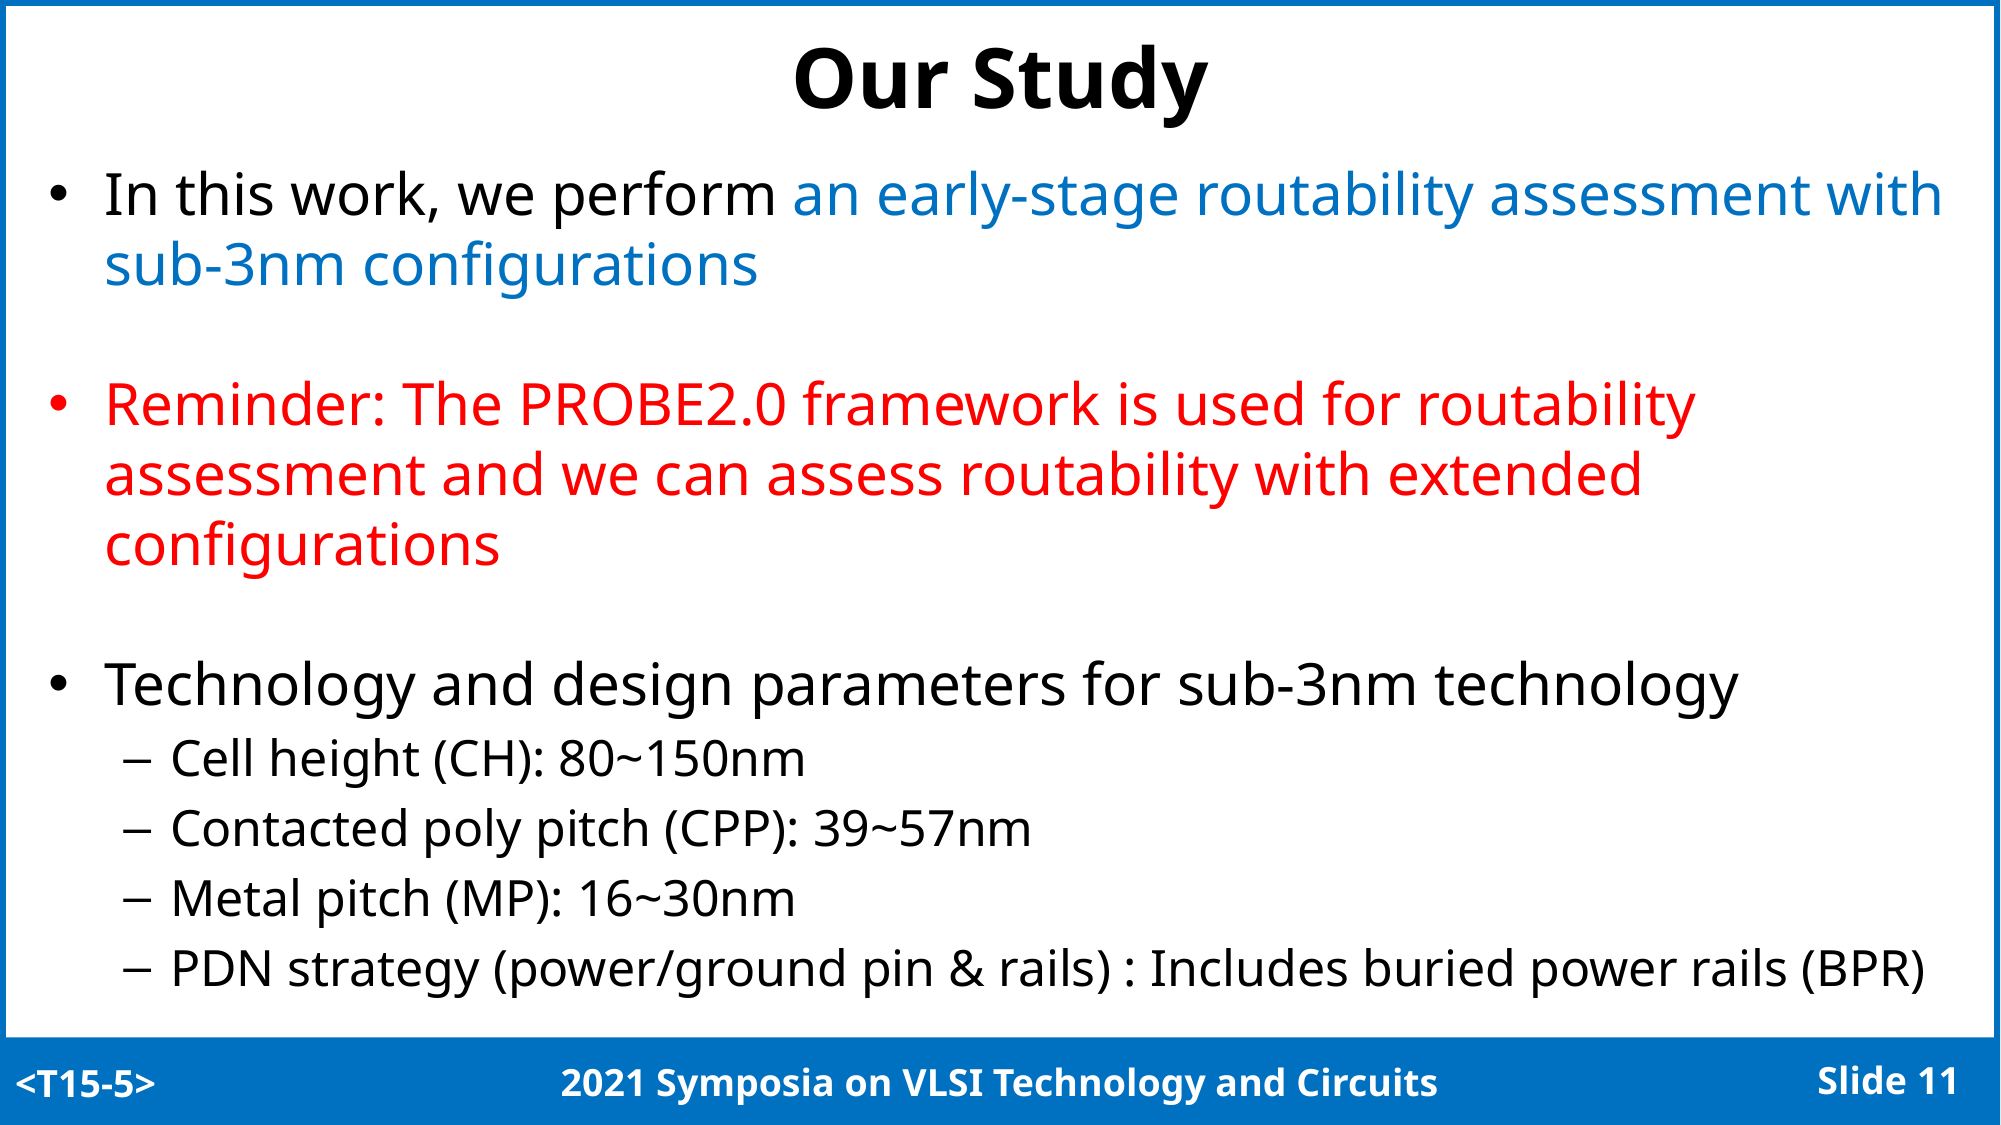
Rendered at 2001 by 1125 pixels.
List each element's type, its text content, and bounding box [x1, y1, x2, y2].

slide_number <T15-5> [0, 1052, 625, 1113]
list In this work, we perform an early-stage routability assessment with sub-3nm configurations Reminder: The PROBE2.0 framework is used for routability assessment and we can assess routability with extended configurations Technology and design parameters for sub-3nm technology Cell height (CH): 80~150nm Contacted poly pitch (CPP): 39~57nm Metal pitch (MP): 16~30nm PDN strategy (power/ground pin & rails) : Includes buried power rails (BPR) [33, 149, 1967, 1013]
slide_number Slide 10 [1441, 1052, 1975, 1113]
title Our Study [33, 24, 1967, 125]
